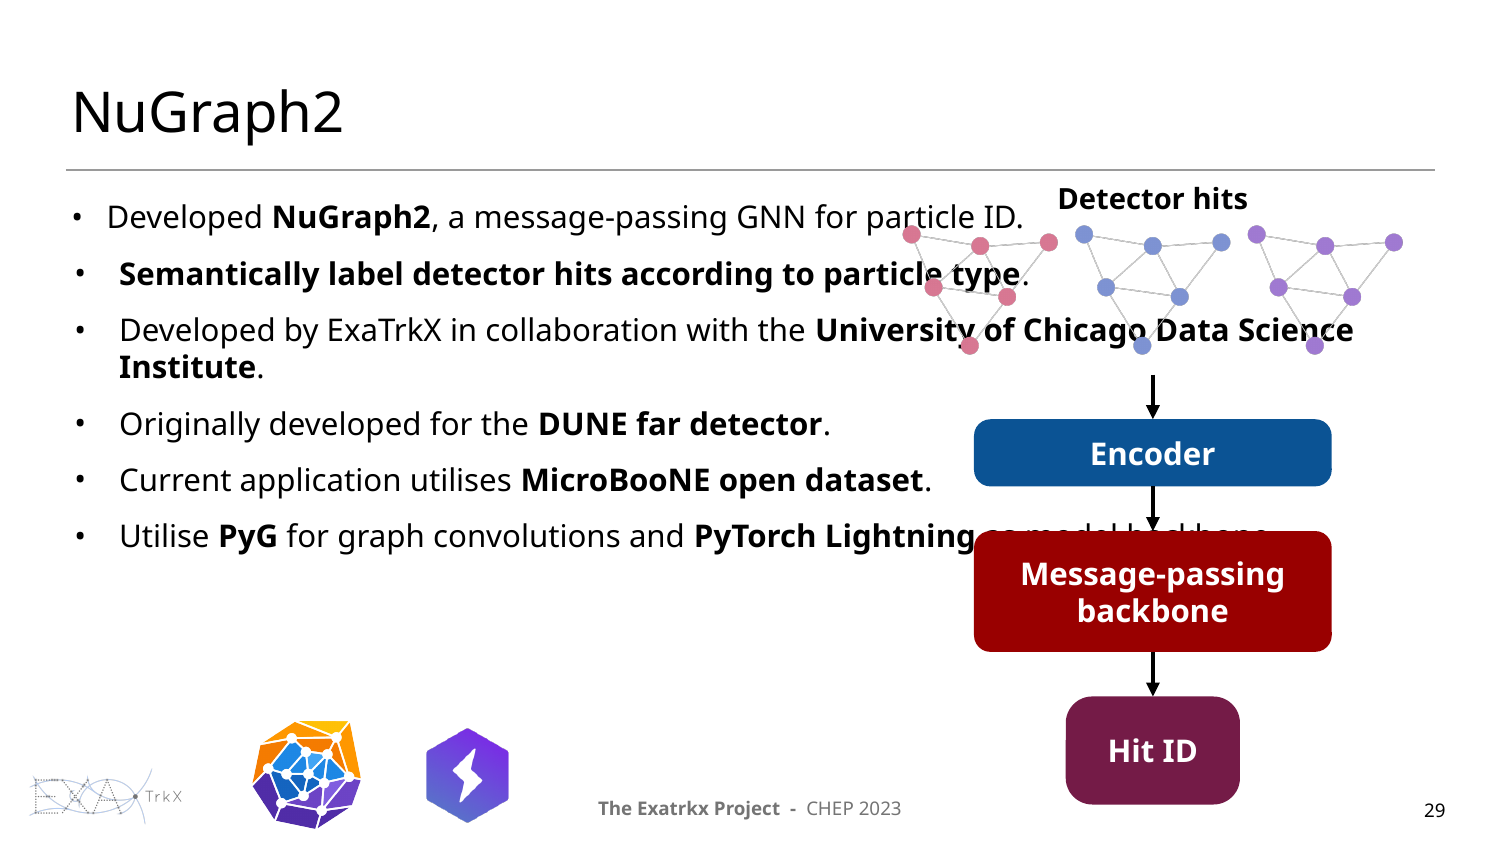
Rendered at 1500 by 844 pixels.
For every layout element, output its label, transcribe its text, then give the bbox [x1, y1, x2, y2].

text_box Message-passing backbone [973, 531, 1332, 652]
slide_number ‹#› [1395, 329, 1451, 830]
picture [902, 224, 1404, 355]
picture [413, 721, 522, 830]
text_box Encoder [973, 419, 1332, 487]
list Developed NuGraph2, a message-passing GNN for particle ID. Semantically label detector hits according to particle type. Developed by ExaTrkX in collaboration with the University of Chicago Data Science Institute. Originally developed for the DUNE far detector. Current application utilises MicroBooNE open dataset. Utilise PyG for graph convolutions and PyTorch Lightning as model backbone. [65, 192, 1435, 770]
picture [252, 721, 361, 830]
title NuGraph2 [65, 28, 1435, 150]
picture [28, 768, 196, 825]
text_box Detector hits [1022, 164, 1284, 223]
text_box Hit ID [1065, 696, 1240, 805]
